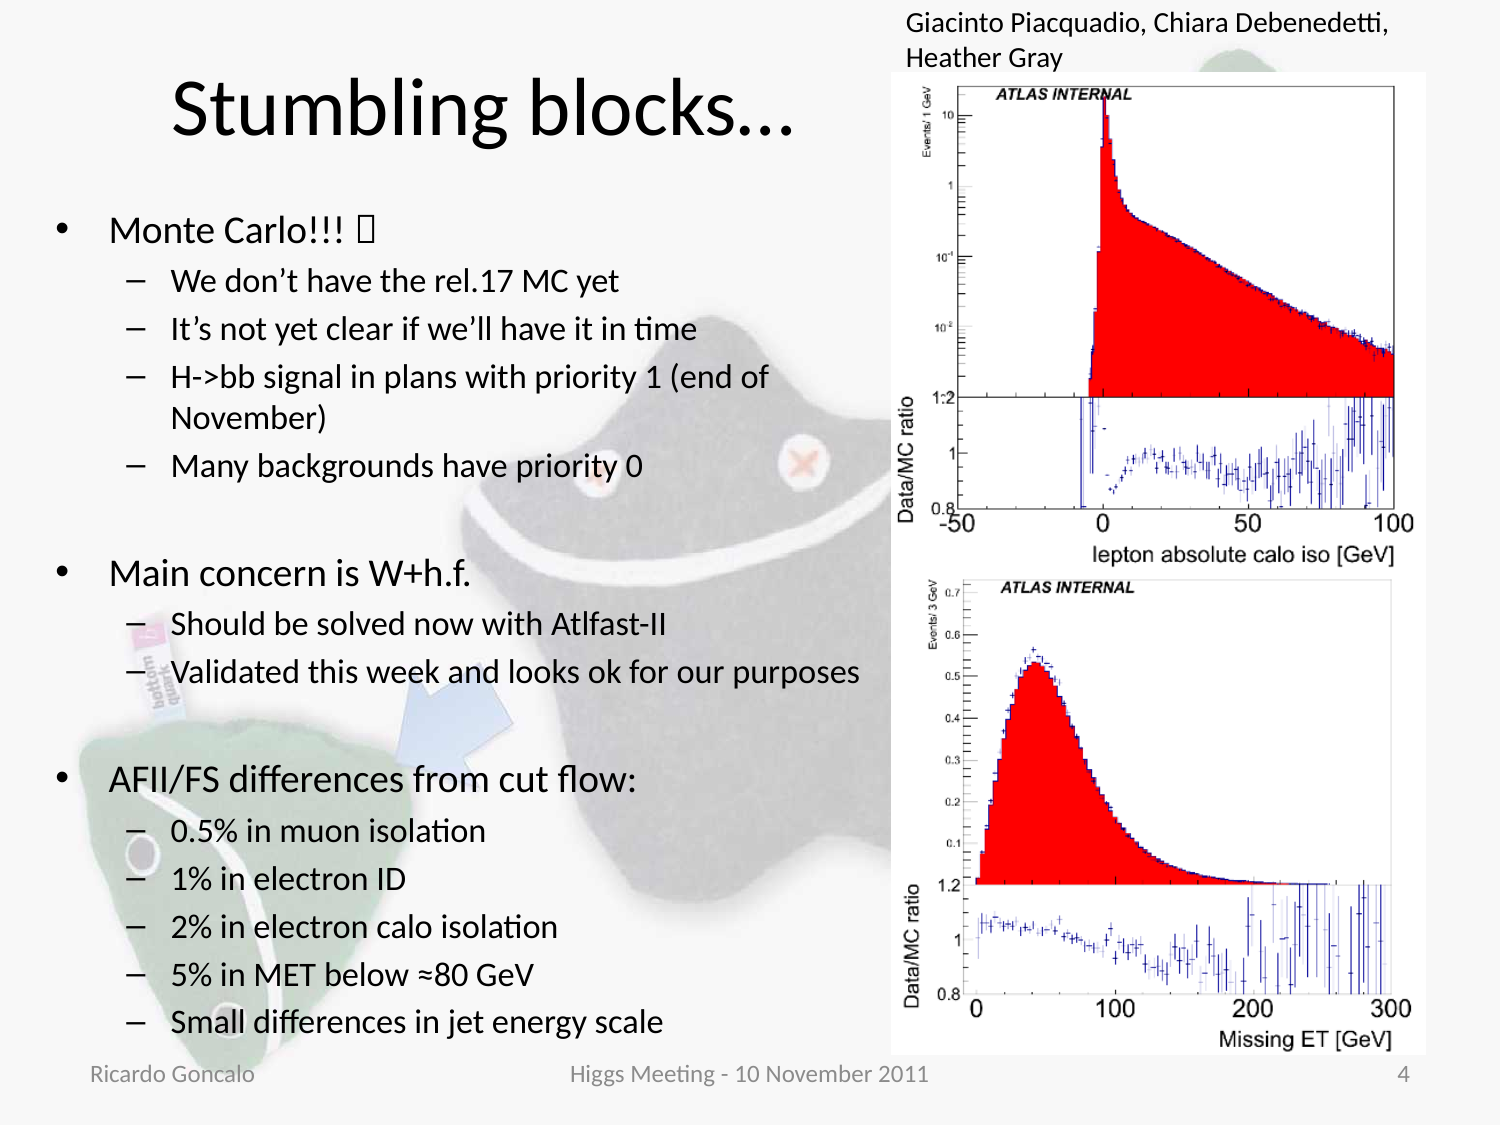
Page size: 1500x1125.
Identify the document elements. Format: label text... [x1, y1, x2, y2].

picture [0, 0, 1500, 1125]
title Stumbling blocks… [75, 45, 891, 161]
slide_number Ricardo Goncalo [75, 1042, 425, 1103]
list Monte Carlo!!!  We don’t have the rel.17 MC yet It’s not yet clear if we’ll have it in time H->bb signal in plans with priority 1 (end of November) Many backgrounds have priority 0 Main concern is W+h.f. Should be solved now with Atlfast-II Validated this week and looks ok for our purposes AFII/FS differences from cut flow: 0.5% in muon isolation 1% in electron ID 2% in electron calo isolation 5% in MET below ≈80 GeV Small differences in jet energy scale [40, 196, 885, 1055]
text_box Giacinto Piacquadio, Chiara Debenedetti, Heather Gray [891, 0, 1426, 71]
footer Higgs Meeting - 10 November 2011 [512, 1042, 988, 1103]
slide_number 4 [1074, 1063, 1425, 1103]
